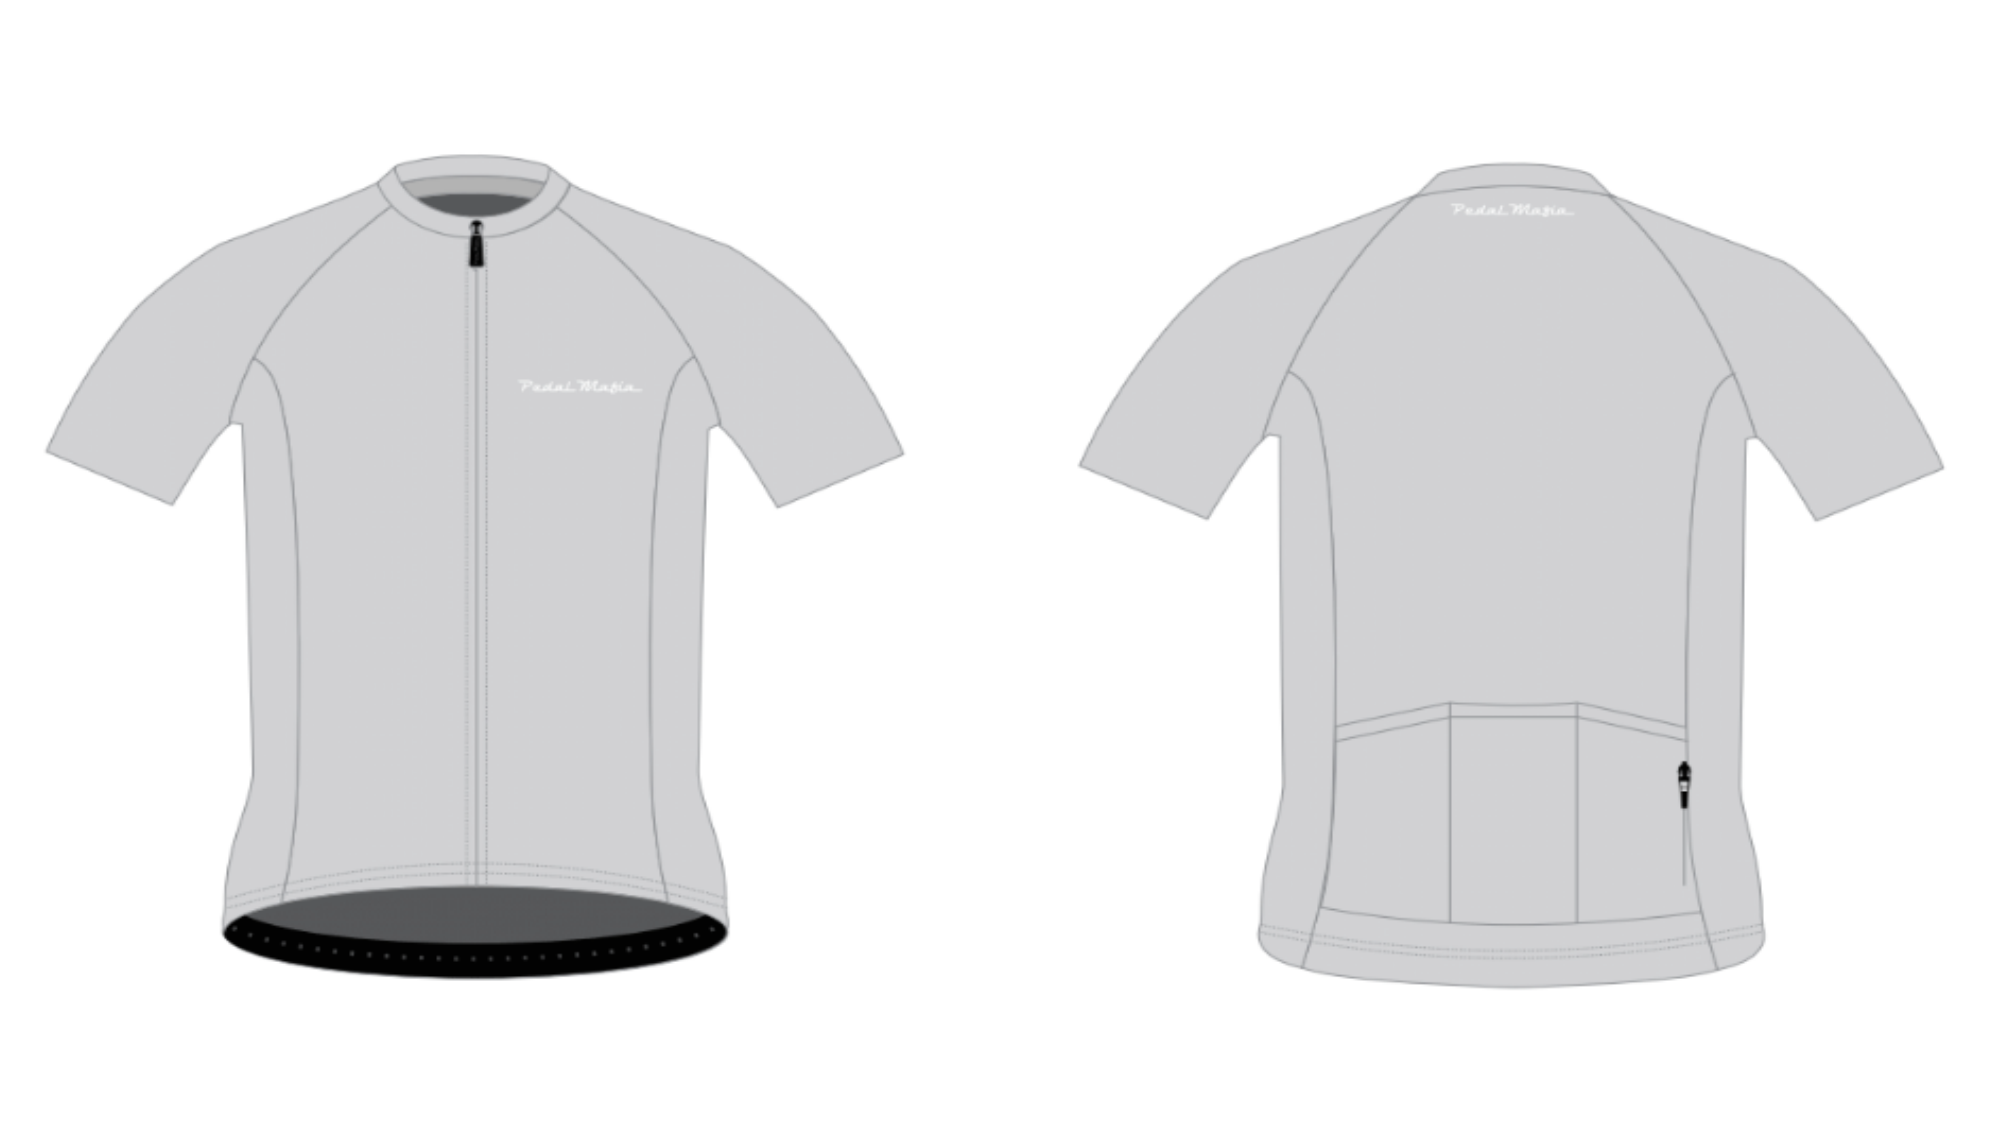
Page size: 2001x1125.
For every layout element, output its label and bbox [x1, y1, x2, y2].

picture [21, 134, 1955, 1025]
